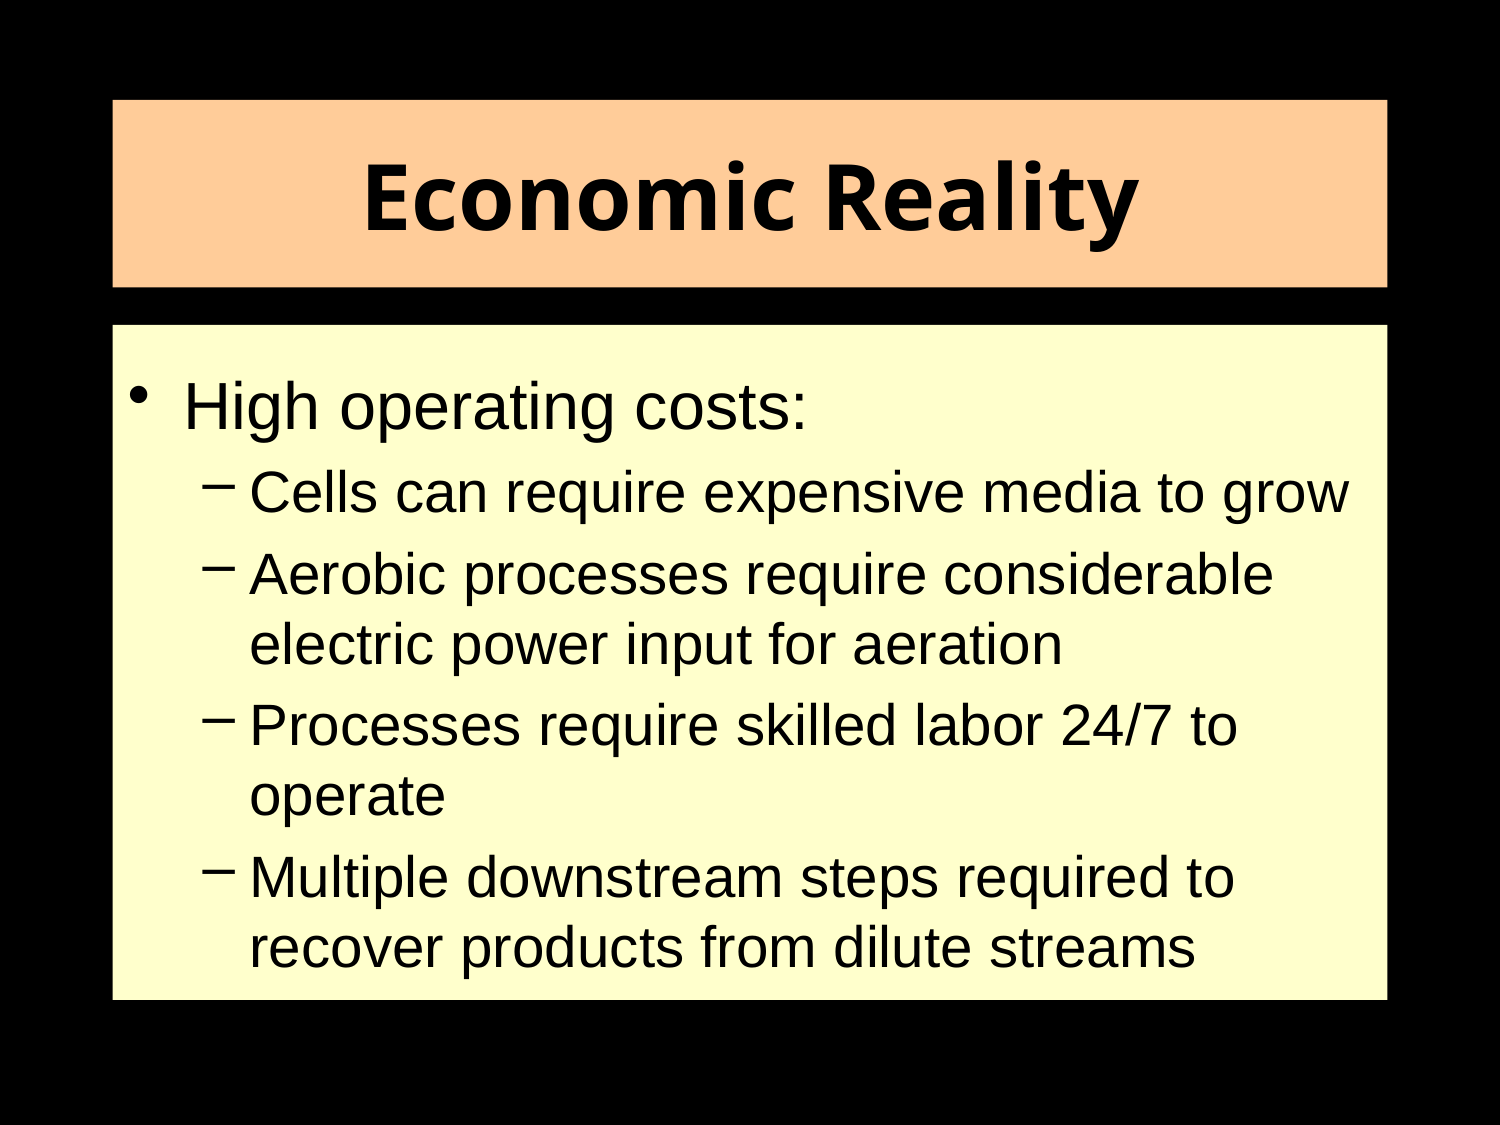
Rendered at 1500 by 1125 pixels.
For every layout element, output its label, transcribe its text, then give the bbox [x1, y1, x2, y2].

list High operating costs: Cells can require expensive media to grow Aerobic processes require considerable electric power input for aeration Processes require skilled labor 24/7 to operate Multiple downstream steps required to recover products from dilute streams [112, 324, 1388, 1000]
title Economic Reality [112, 99, 1388, 288]
